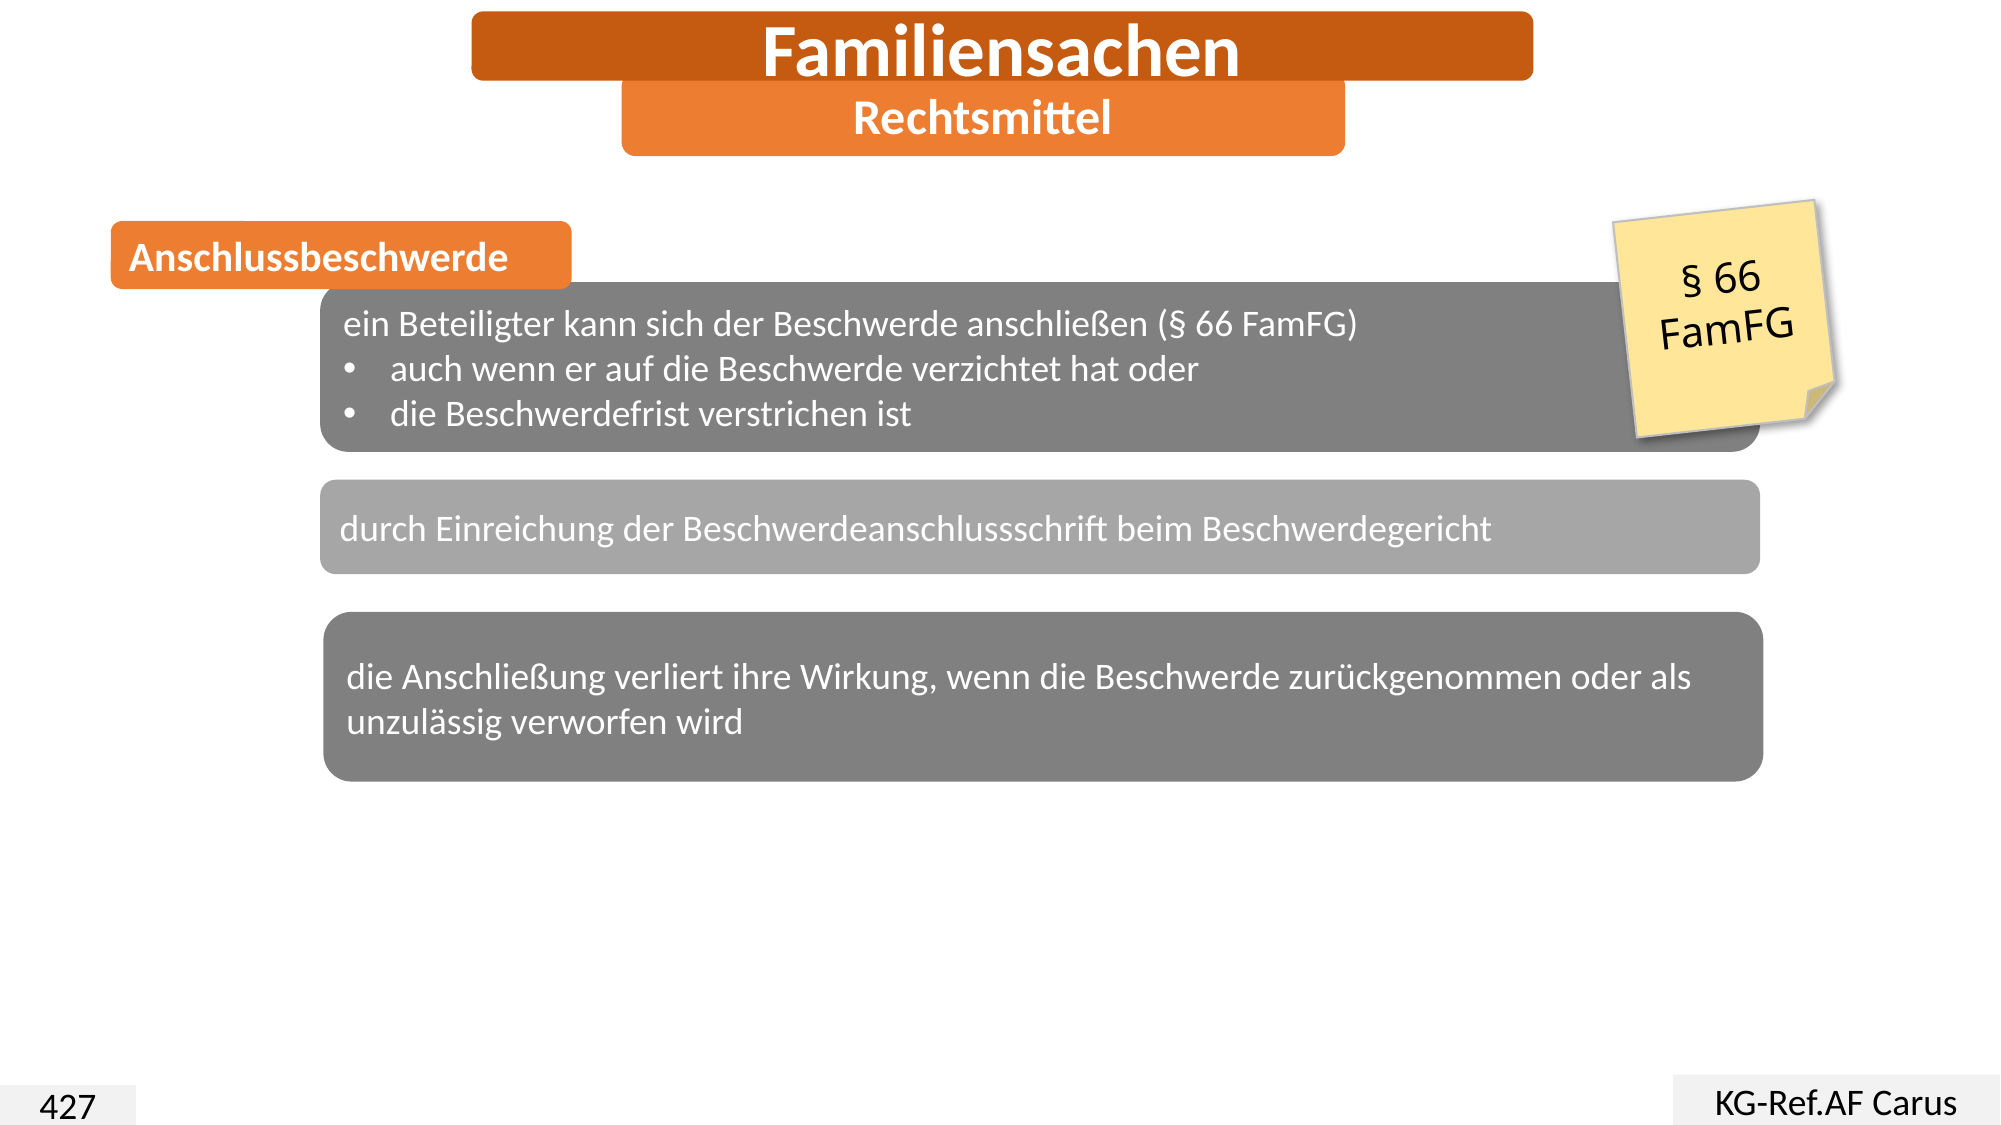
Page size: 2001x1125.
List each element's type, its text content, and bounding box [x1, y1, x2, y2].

text_box KG-Ref.AF Carus [1672, 1074, 2000, 1125]
text_box 427 [0, 1084, 137, 1125]
text_box durch Einreichung der Beschwerdeanschlussschrift beim Beschwerdegericht [319, 478, 1762, 576]
text_box Anschlussbeschwerde [109, 219, 573, 291]
text_box ein Beteiligter kann sich der Beschwerde anschließen (§ 66 FamFG) auch wenn er auf die Beschwerde verzichtet hat oder die Beschwerdefrist verstrichen ist [319, 281, 1759, 453]
text_box Rechtsmittel [620, 82, 1347, 158]
text_box die Anschließung verliert ihre Wirkung, wenn die Beschwerde zurückgenommen oder als unzulässig verworfen wird [322, 610, 1765, 783]
text_box § 66 FamFG [1611, 198, 1838, 439]
text_box Familiensachen [470, 10, 1535, 82]
